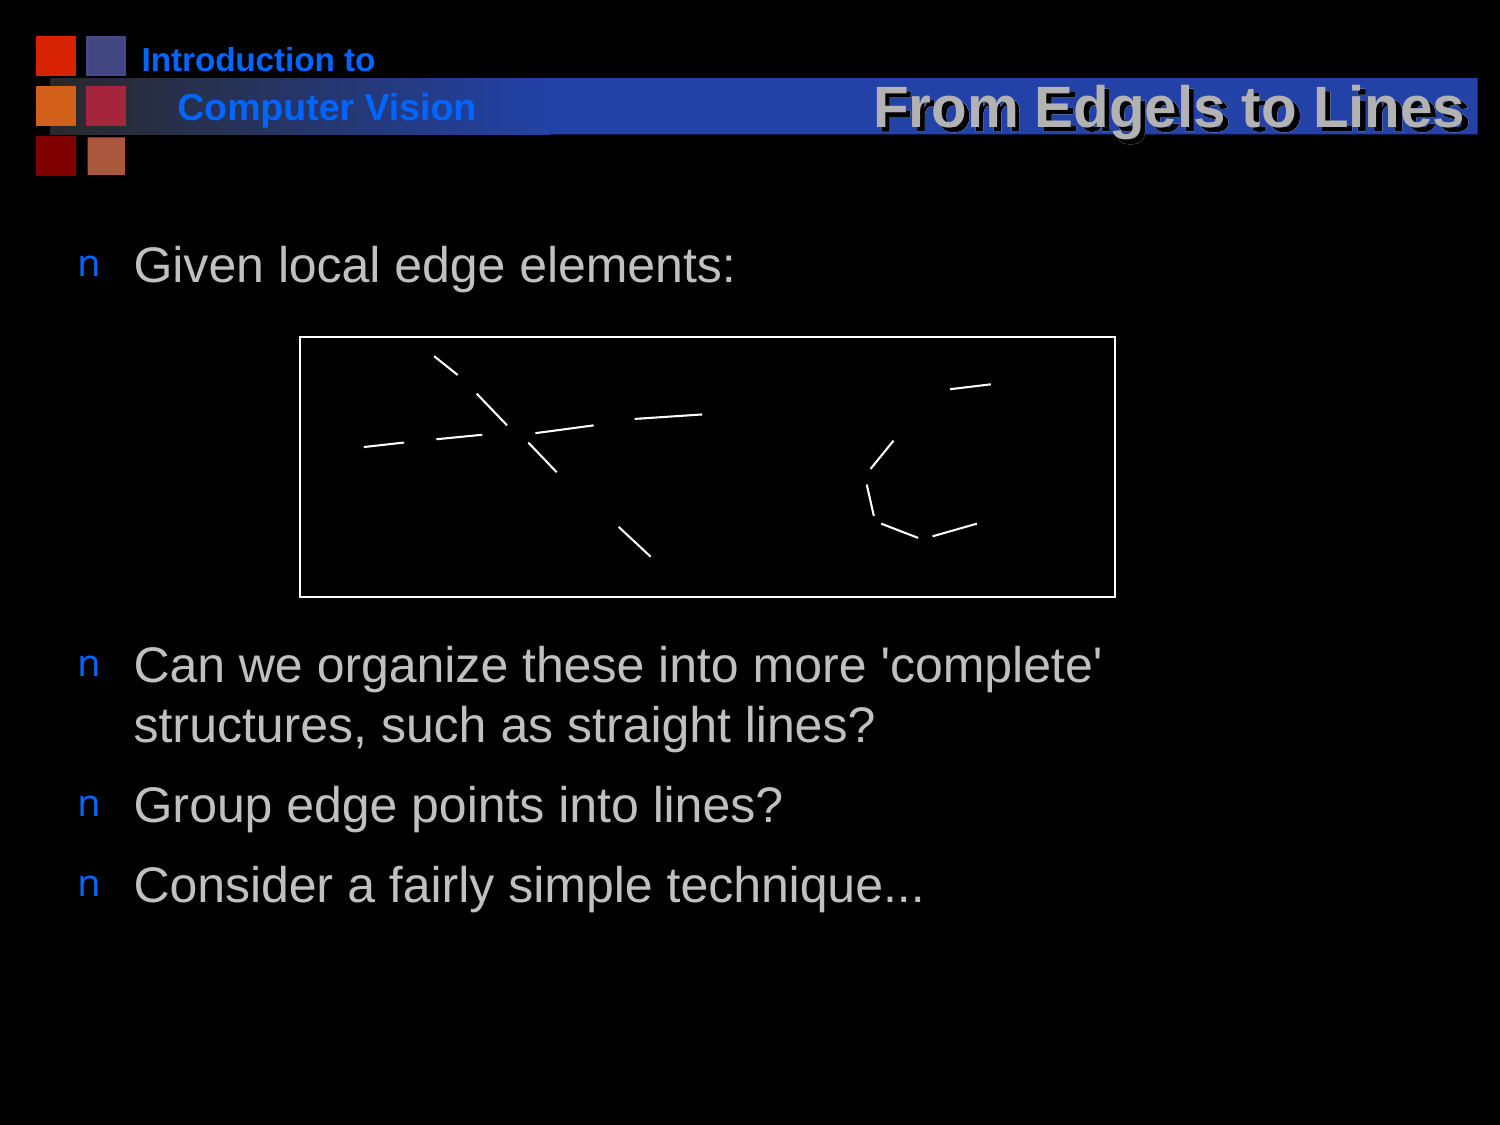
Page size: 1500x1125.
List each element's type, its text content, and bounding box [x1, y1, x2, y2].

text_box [299, 337, 1116, 598]
title From Edgels to Lines [849, 46, 1490, 148]
list Given local edge elements: Can we organize these into more 'complete' structures, such as straight lines? Group edge points into lines? Consider a fairly simple technique... [61, 224, 1351, 613]
